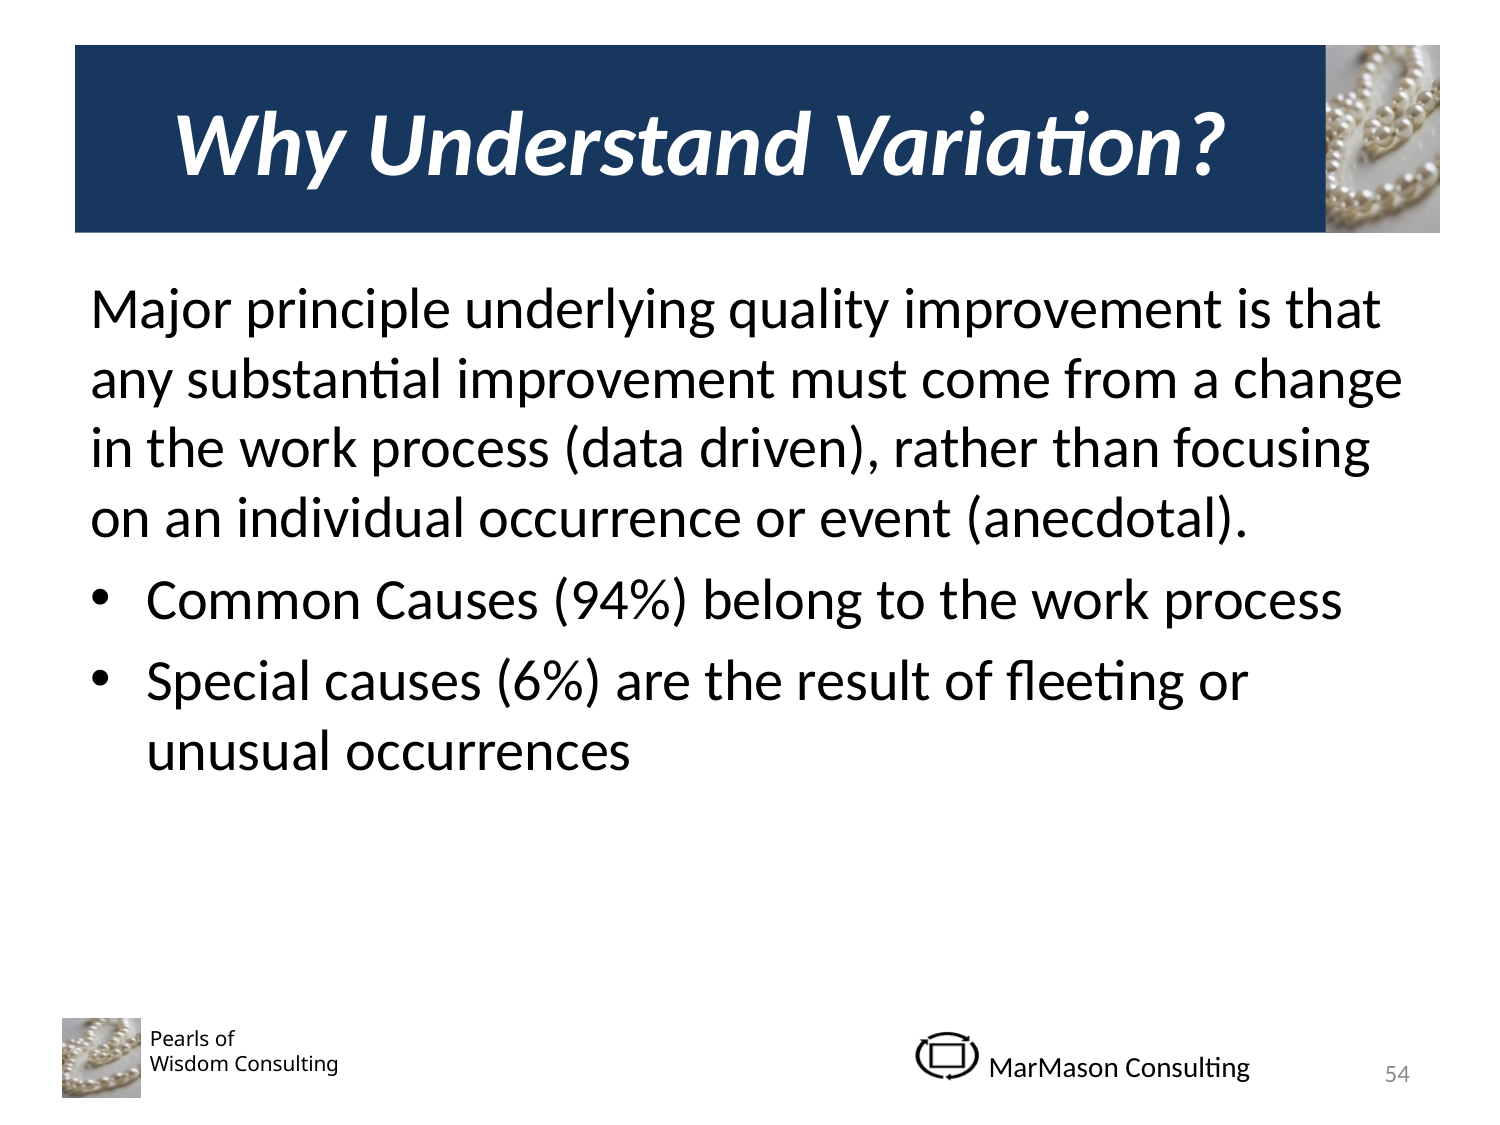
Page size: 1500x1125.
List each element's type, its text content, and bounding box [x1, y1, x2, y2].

slide_number 54 [1074, 1042, 1425, 1103]
picture [62, 1018, 141, 1098]
picture [912, 1030, 982, 1082]
list Major principle underlying quality improvement is that any substantial improvement must come from a change in the work process (data driven), rather than focusing on an individual occurrence or event (anecdotal). Common Causes (94%) belong to the work process Special causes (6%) are the result of fleeting or unusual occurrences [75, 262, 1425, 1005]
title Why Understand Variation? [75, 45, 1326, 233]
picture [1326, 45, 1440, 233]
